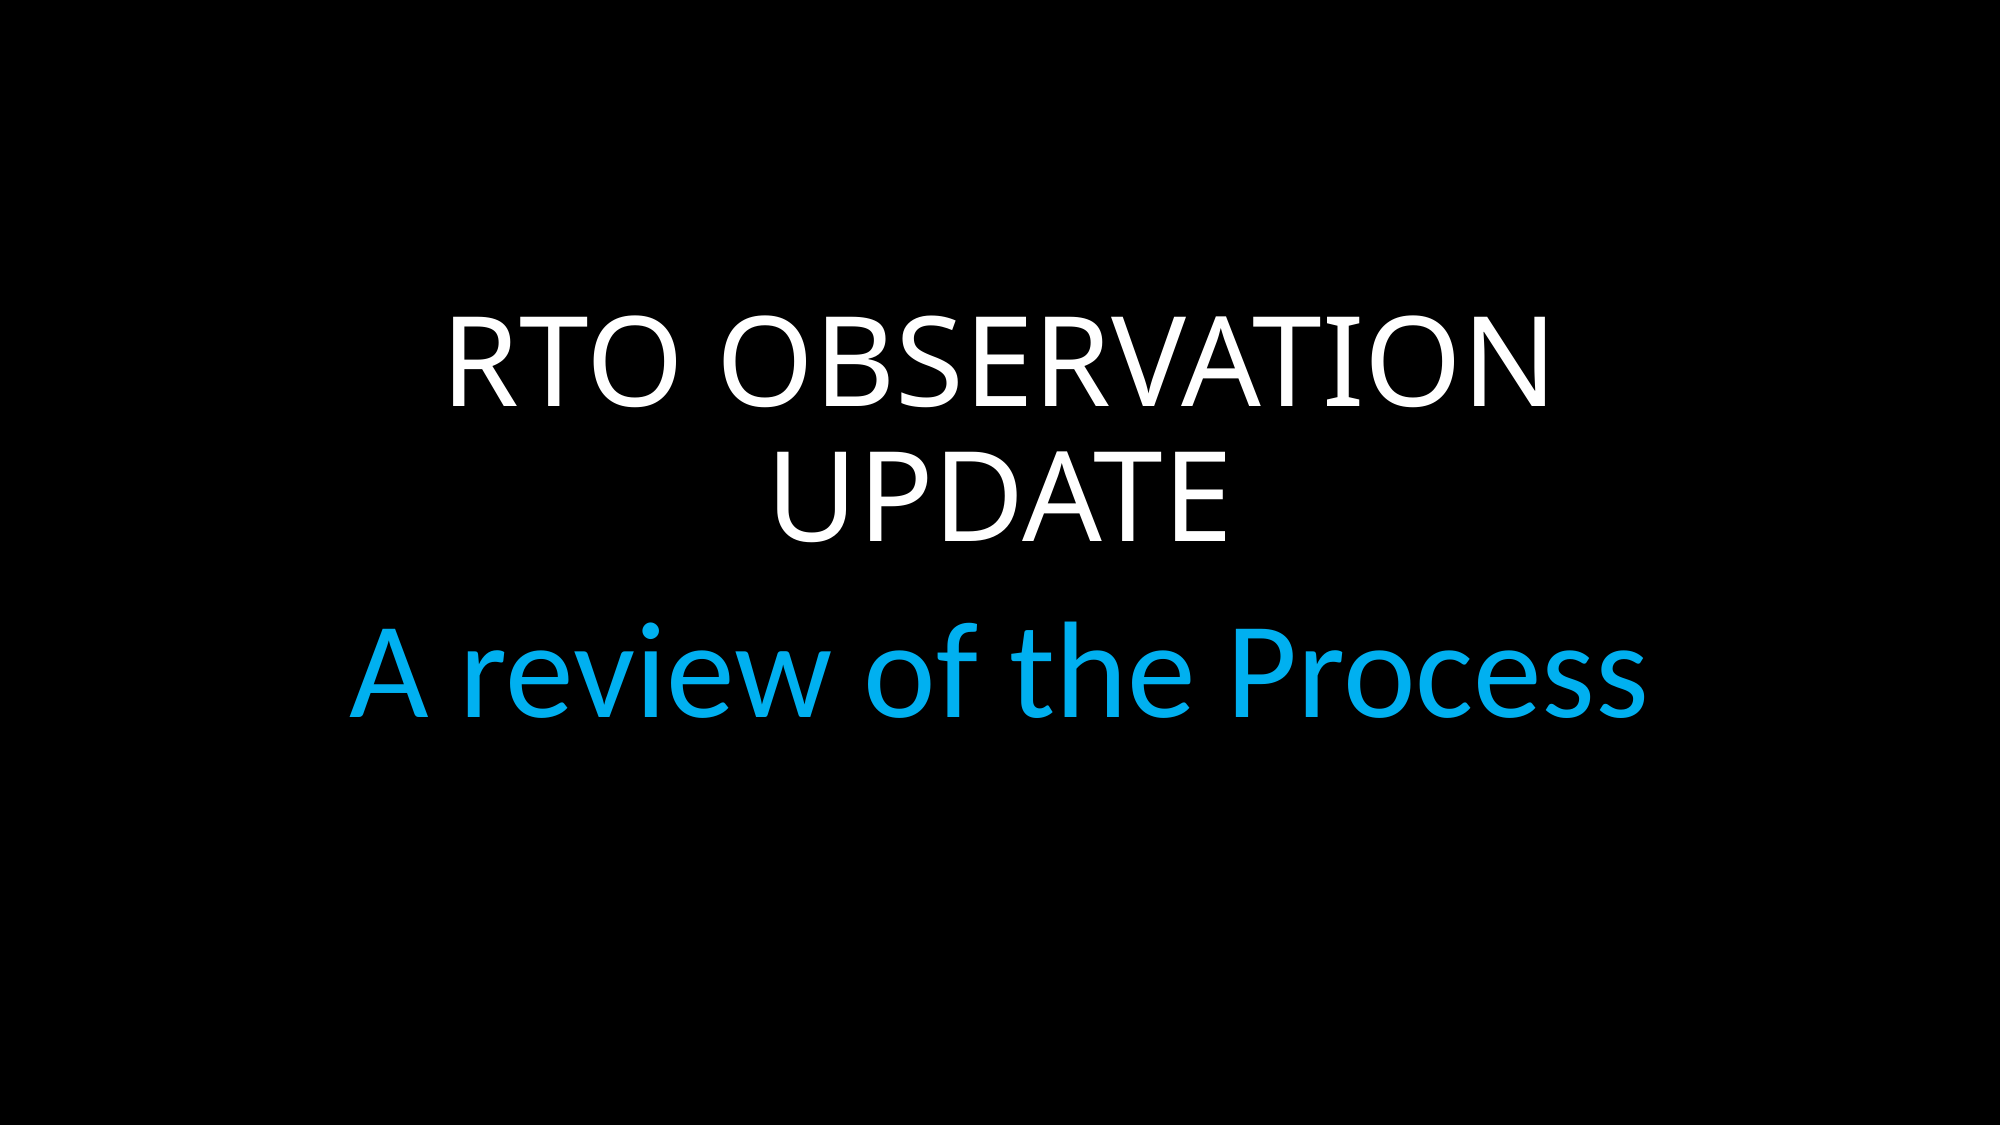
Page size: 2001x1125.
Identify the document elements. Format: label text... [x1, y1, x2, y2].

title RTO OBSERVATION UPDATE [249, 184, 1750, 576]
subtitle A review of the Process [249, 590, 1750, 863]
